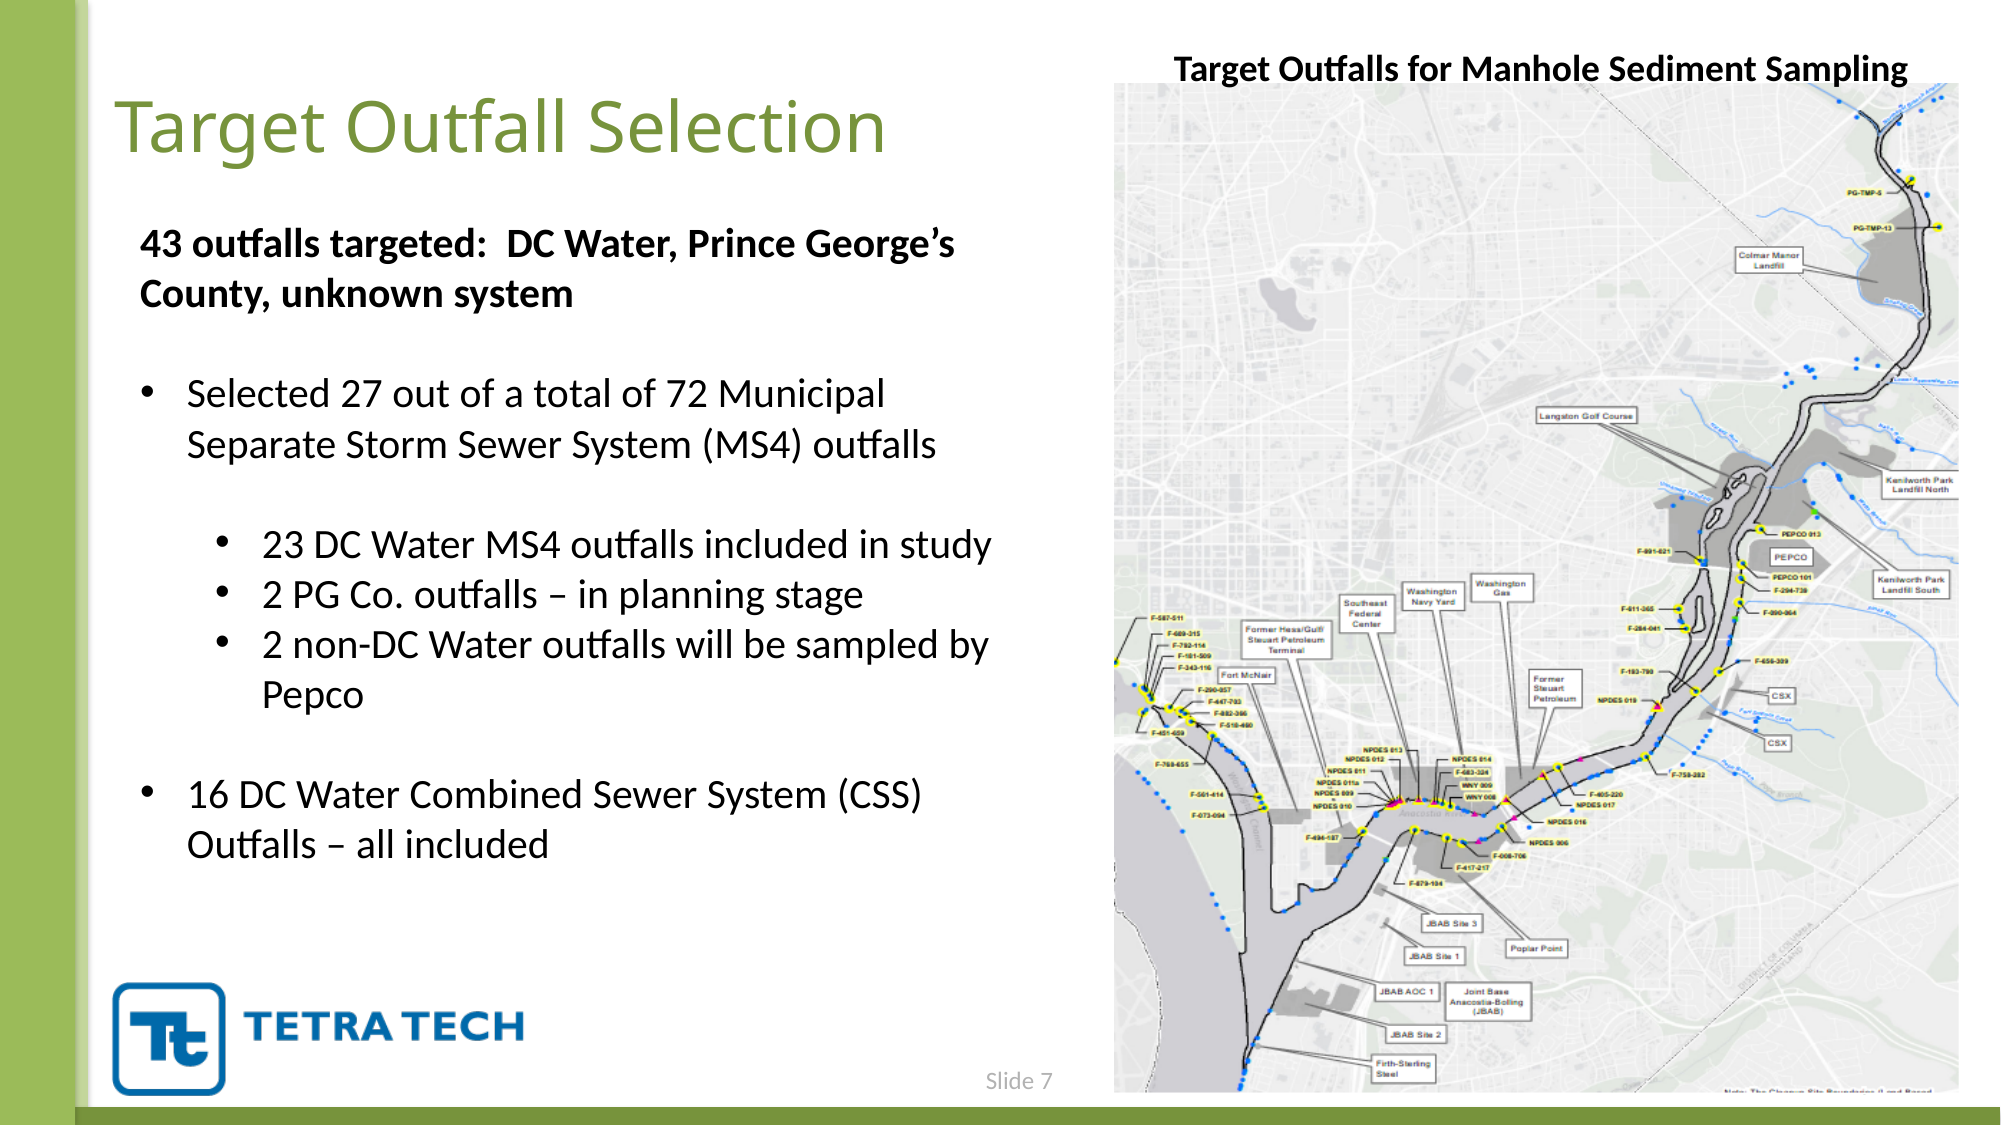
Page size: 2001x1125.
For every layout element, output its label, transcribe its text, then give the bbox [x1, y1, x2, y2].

slide_number Slide 7 [794, 1050, 1245, 1110]
text_box Target Outfalls for Manhole Sediment Sampling [1159, 37, 1924, 81]
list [1114, 83, 1969, 1094]
picture [75, 945, 560, 1125]
title Target Outfall Selection [99, 39, 1115, 210]
text_box 43 outfalls targeted: DC Water, Prince George’s County, unknown system Selected 27 out of a total of 72 Municipal Separate Storm Sewer System (MS4) outfalls 23 DC Water MS4 outfalls included in study 2 PG Co. outfalls – in planning stage 2 non-DC Water outfalls will be sampled by Pepco 16 DC Water Combined Sewer System (CSS) Outfalls – all included [125, 208, 1032, 874]
